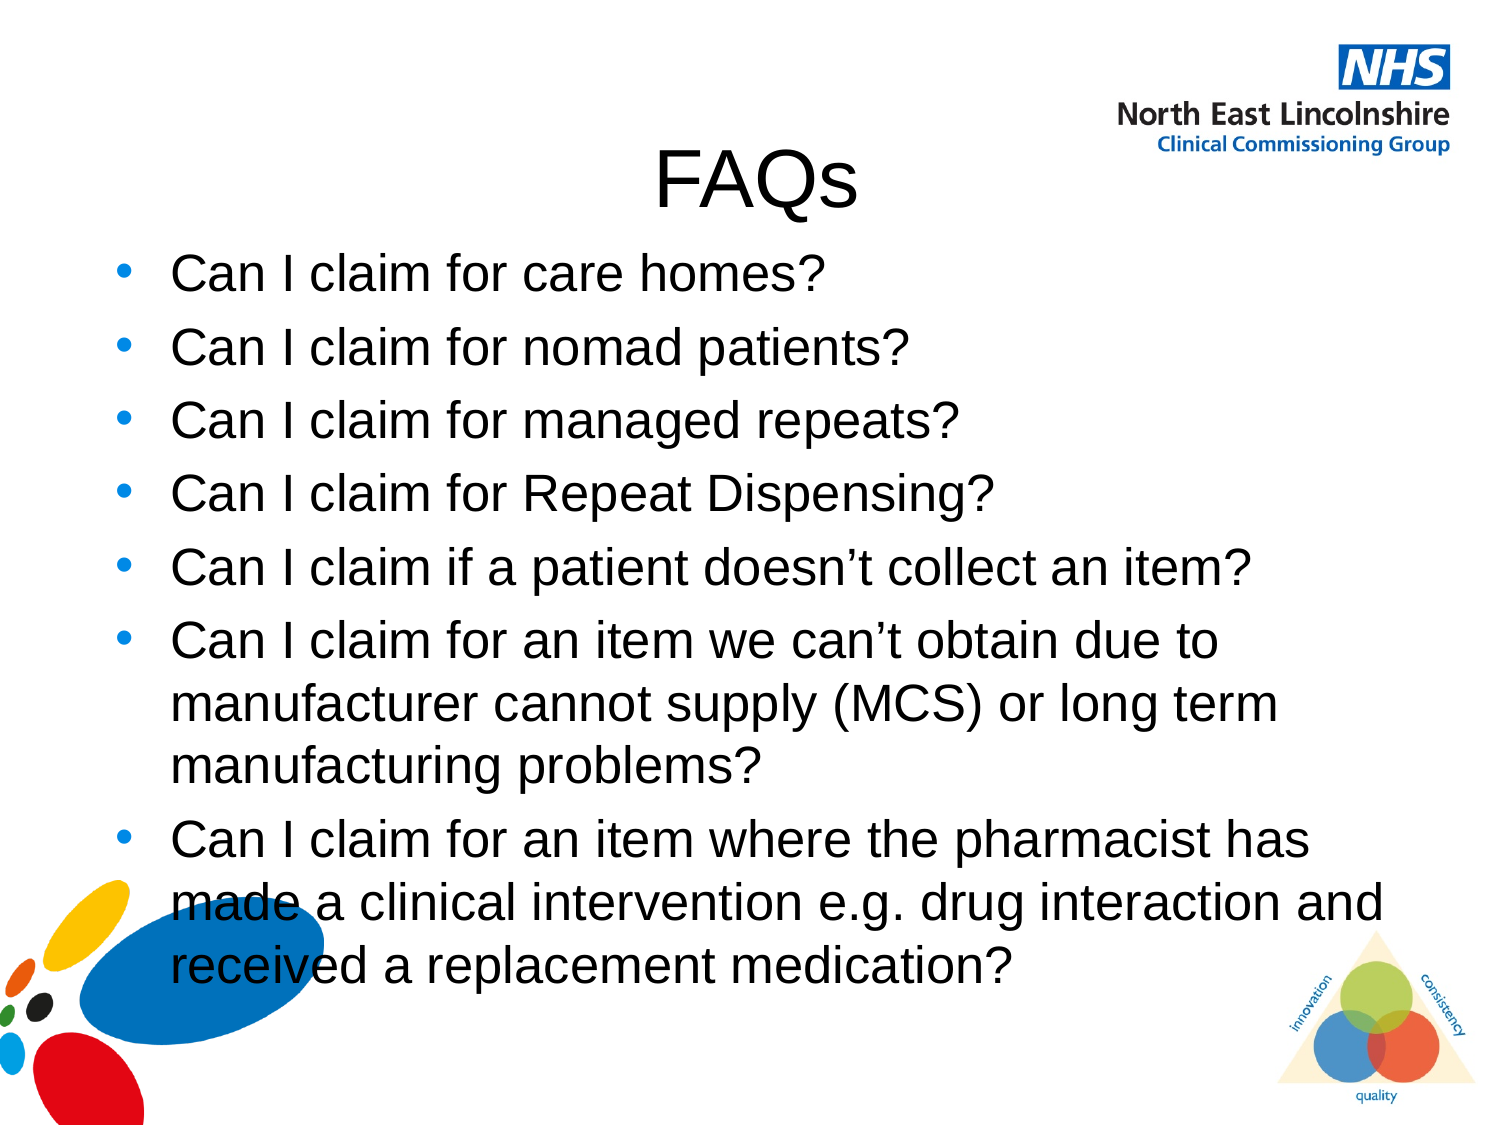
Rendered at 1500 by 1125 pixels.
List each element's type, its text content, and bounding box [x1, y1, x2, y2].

picture [1275, 925, 1478, 1107]
picture [0, 880, 324, 1125]
picture [978, 0, 1495, 232]
title FAQs [105, 117, 1409, 232]
list Can I claim for care homes? Can I claim for nomad patients? Can I claim for managed repeats? Can I claim for Repeat Dispensing? Can I claim if a patient doesn’t collect an item? Can I claim for an item we can’t obtain due to manufacturer cannot supply (MCS) or long term manufacturing problems? Can I claim for an item where the pharmacist has made a clinical intervention e.g. drug interaction and received a replacement medication? [100, 231, 1402, 1003]
